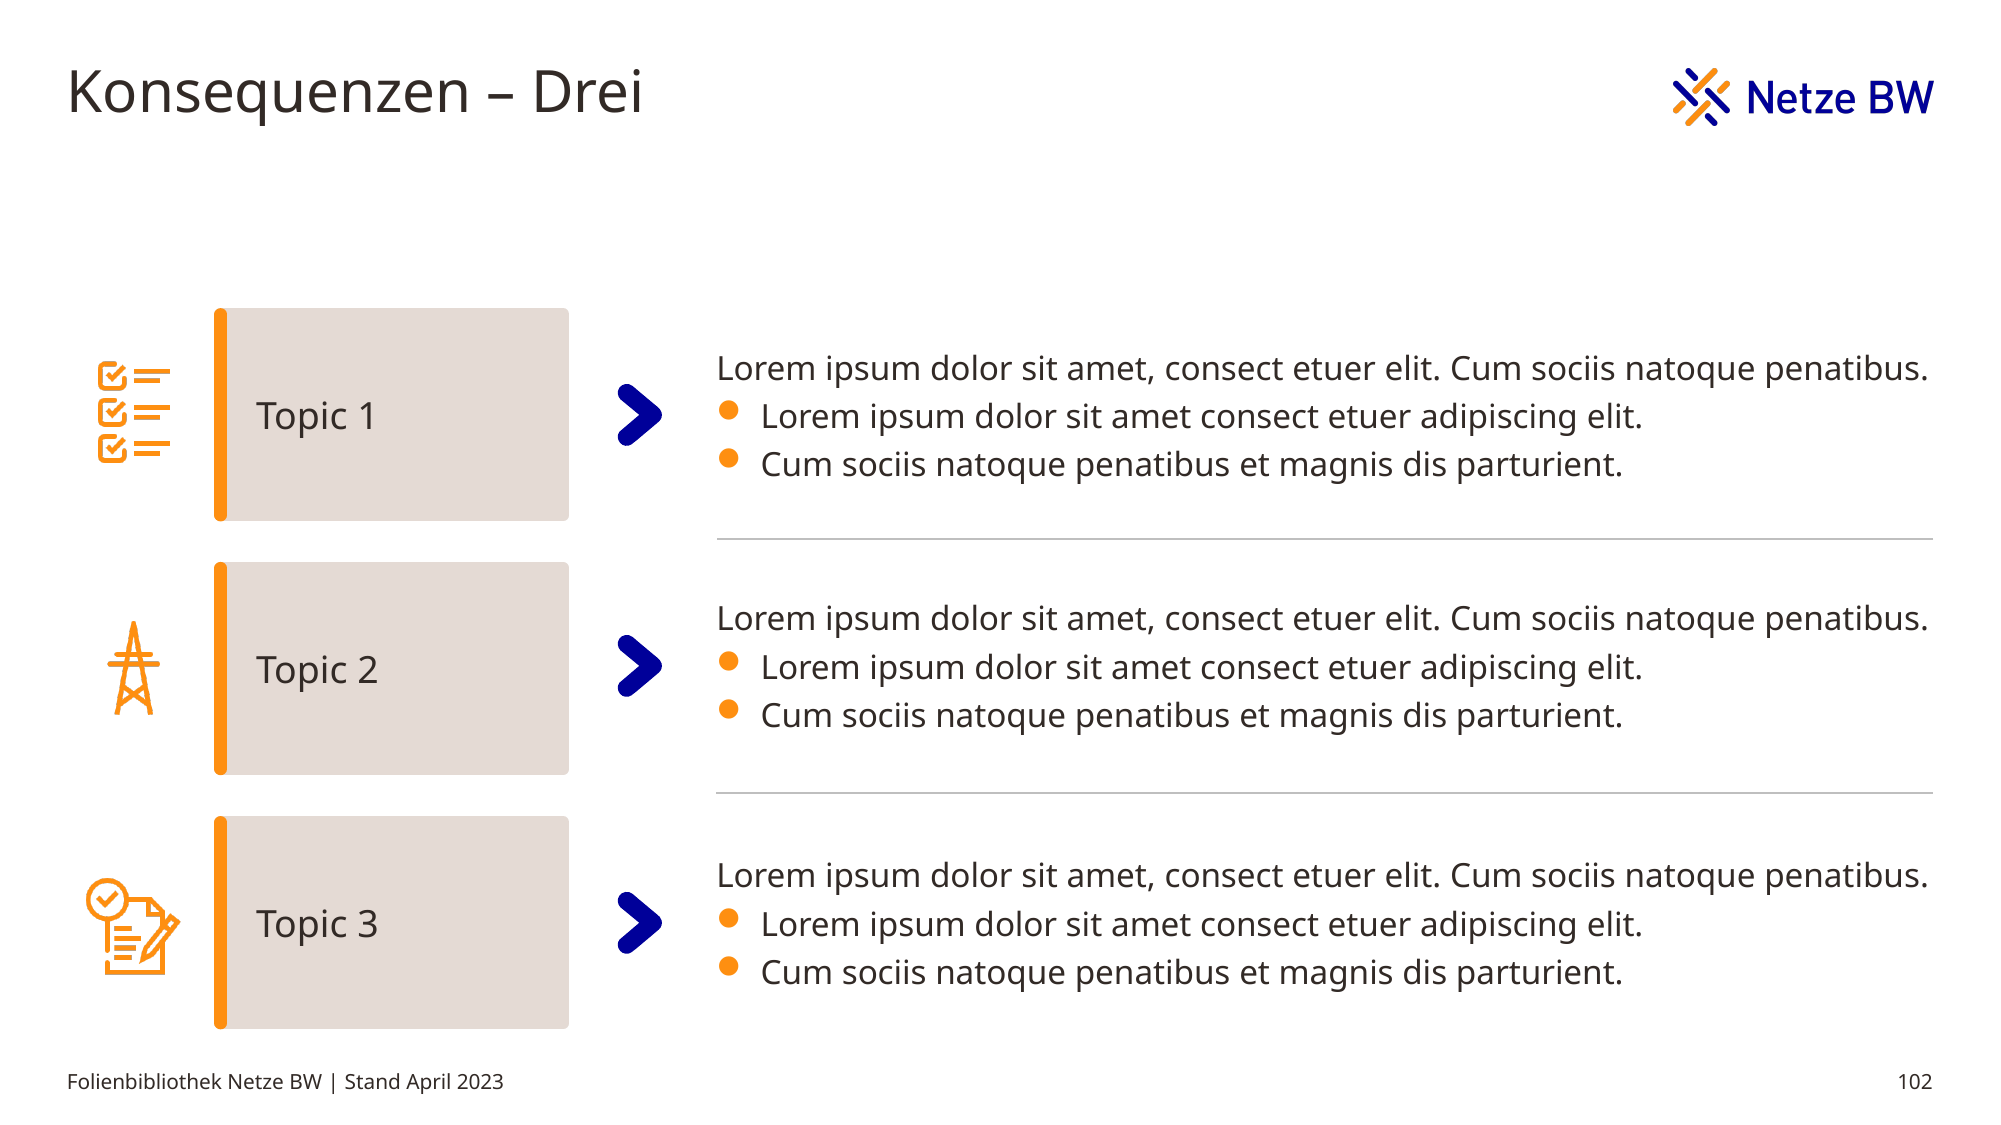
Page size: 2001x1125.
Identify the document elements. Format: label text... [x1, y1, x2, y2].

text_box Lorem ipsum dolor sit amet, consect etuer elit. Cum sociis natoque penatibus. Lorem ipsum dolor sit amet consect etuer adipiscing elit. Cum sociis natoque penatibus et magnis dis parturient. [716, 822, 1933, 1024]
slide_number 102 [1886, 1073, 1933, 1097]
text_box Topic 2 [227, 568, 564, 769]
picture [76, 354, 191, 470]
picture [76, 611, 191, 726]
footer Folienbibliothek Netze BW | Stand April 2023 [66, 1073, 1727, 1097]
picture [1673, 68, 1934, 126]
text_box [617, 891, 662, 954]
text_box Topic 1 [227, 314, 564, 516]
picture [76, 868, 191, 984]
title Konsequenzen – Drei [66, 54, 1508, 138]
text_box Lorem ipsum dolor sit amet, consect etuer elit. Cum sociis natoque penatibus. Lorem ipsum dolor sit amet consect etuer adipiscing elit. Cum sociis natoque penatibus et magnis dis parturient. [716, 314, 1933, 516]
text_box [617, 384, 662, 446]
text_box Topic 3 [227, 822, 564, 1024]
text_box Lorem ipsum dolor sit amet, consect etuer elit. Cum sociis natoque penatibus. Lorem ipsum dolor sit amet consect etuer adipiscing elit. Cum sociis natoque penatibus et magnis dis parturient. [716, 565, 1933, 767]
text_box [617, 635, 662, 697]
